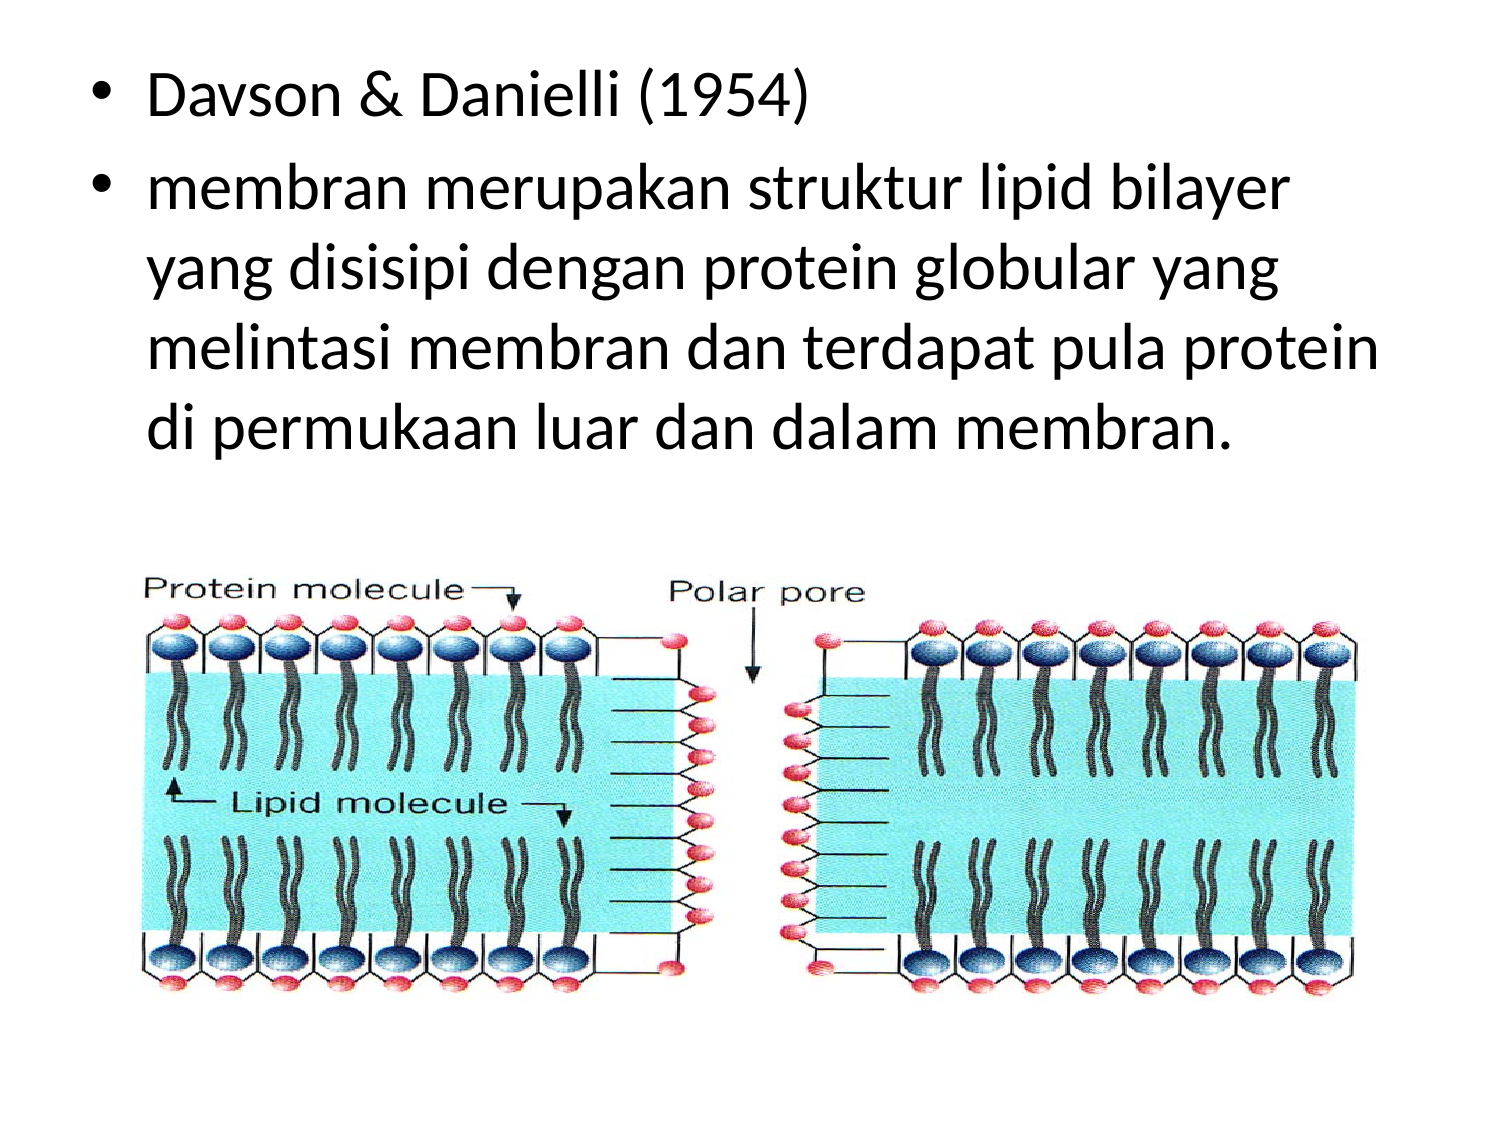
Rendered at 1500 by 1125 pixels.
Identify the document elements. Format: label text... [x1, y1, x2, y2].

picture [87, 562, 1401, 1019]
list Davson & Danielli (1954) membran merupakan struktur lipid bilayer yang disisipi dengan protein globular yang melintasi membran dan terdapat pula protein di permukaan luar dan dalam membran. [75, 41, 1425, 786]
